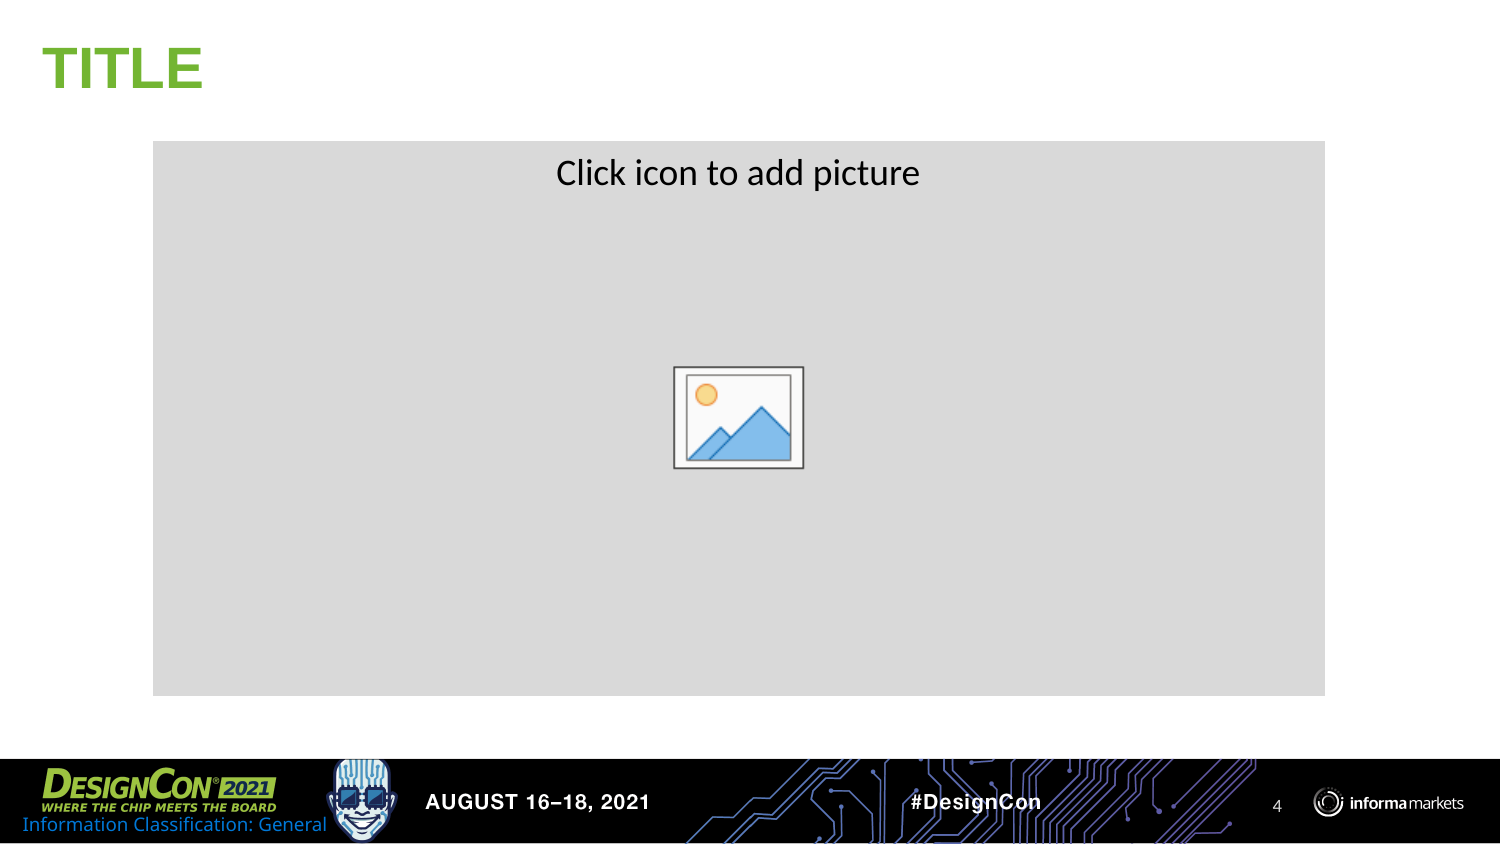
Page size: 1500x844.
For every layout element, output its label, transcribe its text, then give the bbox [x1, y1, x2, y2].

picture [0, 0, 1500, 844]
text_box 4 [1124, 782, 1298, 828]
title TITLE [27, 22, 1318, 129]
